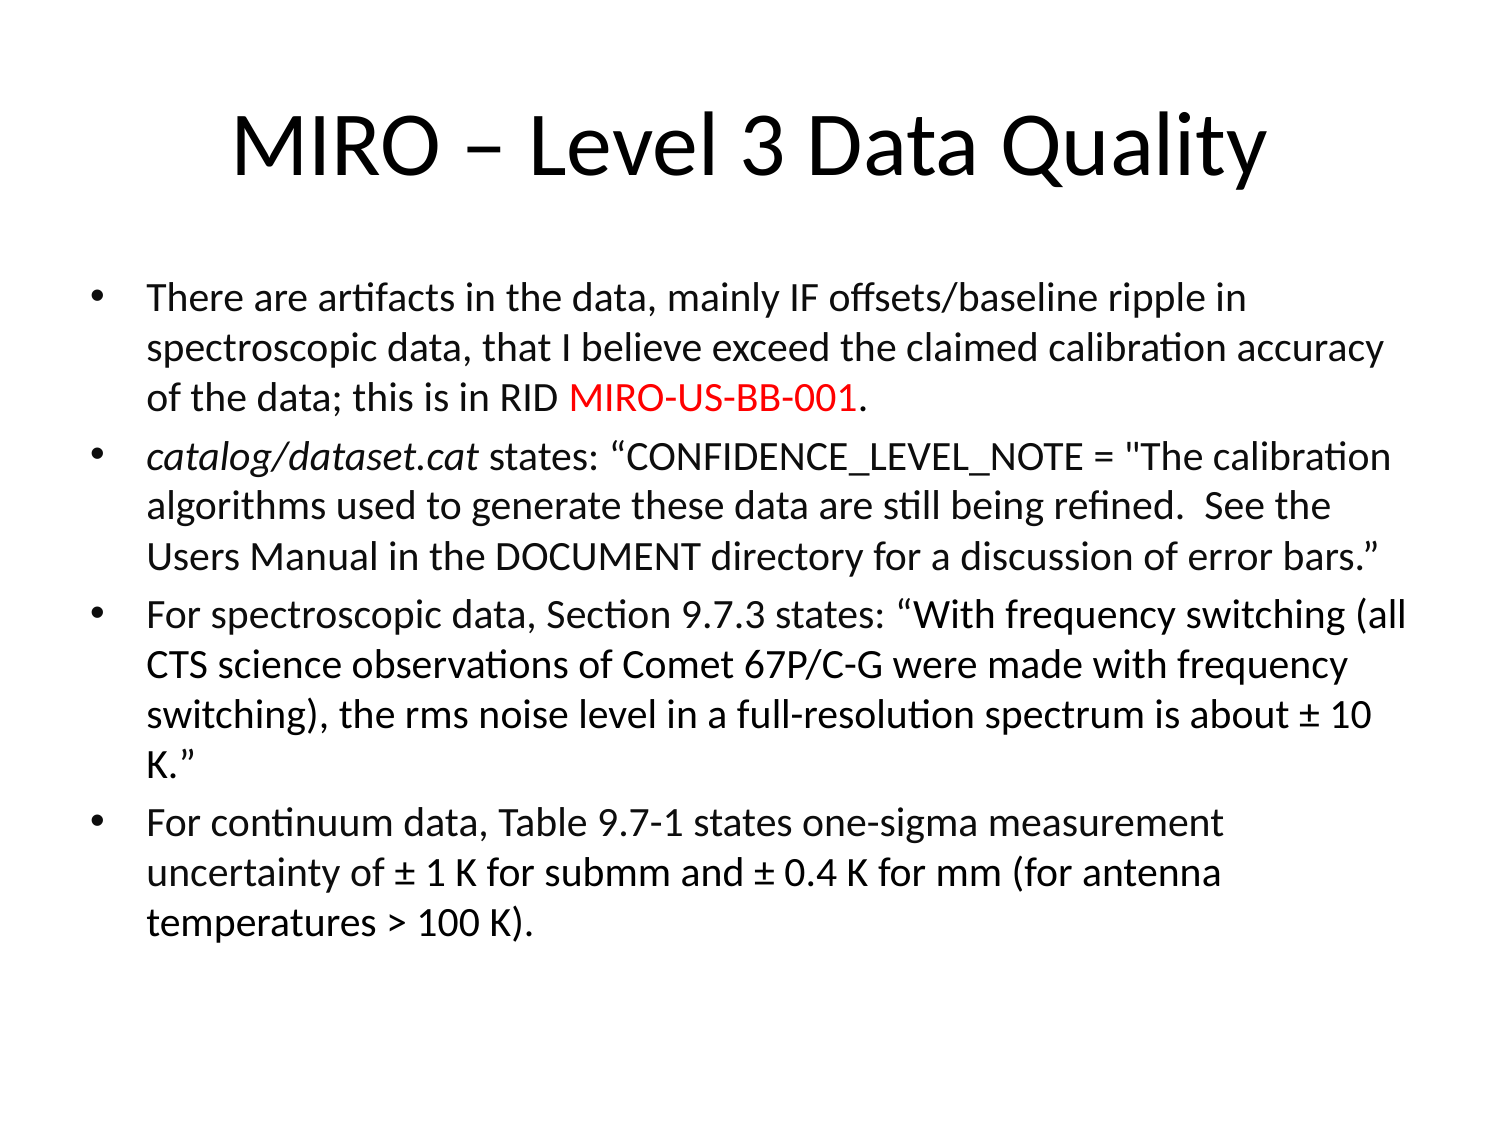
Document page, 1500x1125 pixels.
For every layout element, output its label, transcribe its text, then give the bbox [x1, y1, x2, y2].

title MIRO – Level 3 Data Quality [75, 45, 1425, 233]
list There are artifacts in the data, mainly IF offsets/baseline ripple in spectroscopic data, that I believe exceed the claimed calibration accuracy of the data; this is in RID MIRO-US-BB-001. catalog/dataset.cat states: “CONFIDENCE_LEVEL_NOTE = "The calibration algorithms used to generate these data are still being refined. See the Users Manual in the DOCUMENT directory for a discussion of error bars.” For spectroscopic data, Section 9.7.3 states: “With frequency switching (all CTS science observations of Comet 67P/C-G were made with frequency switching), the rms noise level in a full-resolution spectrum is about ± 10 K.” For continuum data, Table 9.7-1 states one-sigma measurement uncertainty of ± 1 K for submm and ± 0.4 K for mm (for antenna temperatures > 100 K). [75, 262, 1425, 1005]
